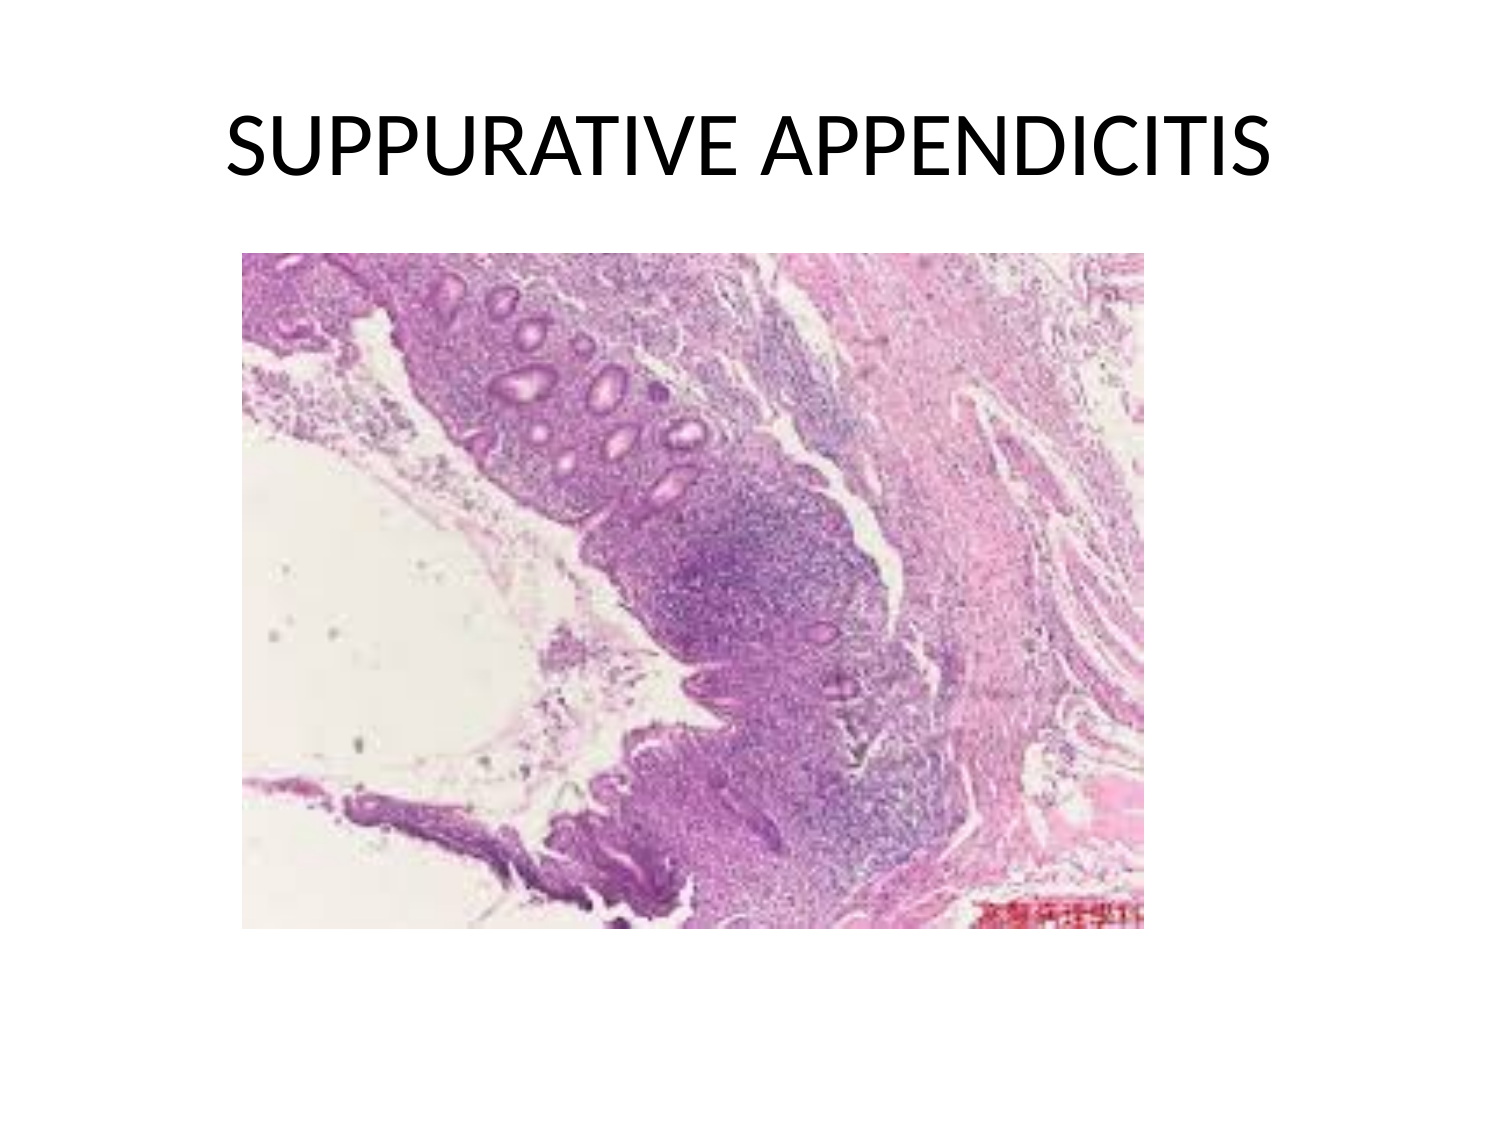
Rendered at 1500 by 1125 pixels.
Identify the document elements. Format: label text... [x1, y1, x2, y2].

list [241, 253, 1144, 929]
title SUPPURATIVE APPENDICITIS [75, 45, 1425, 233]
